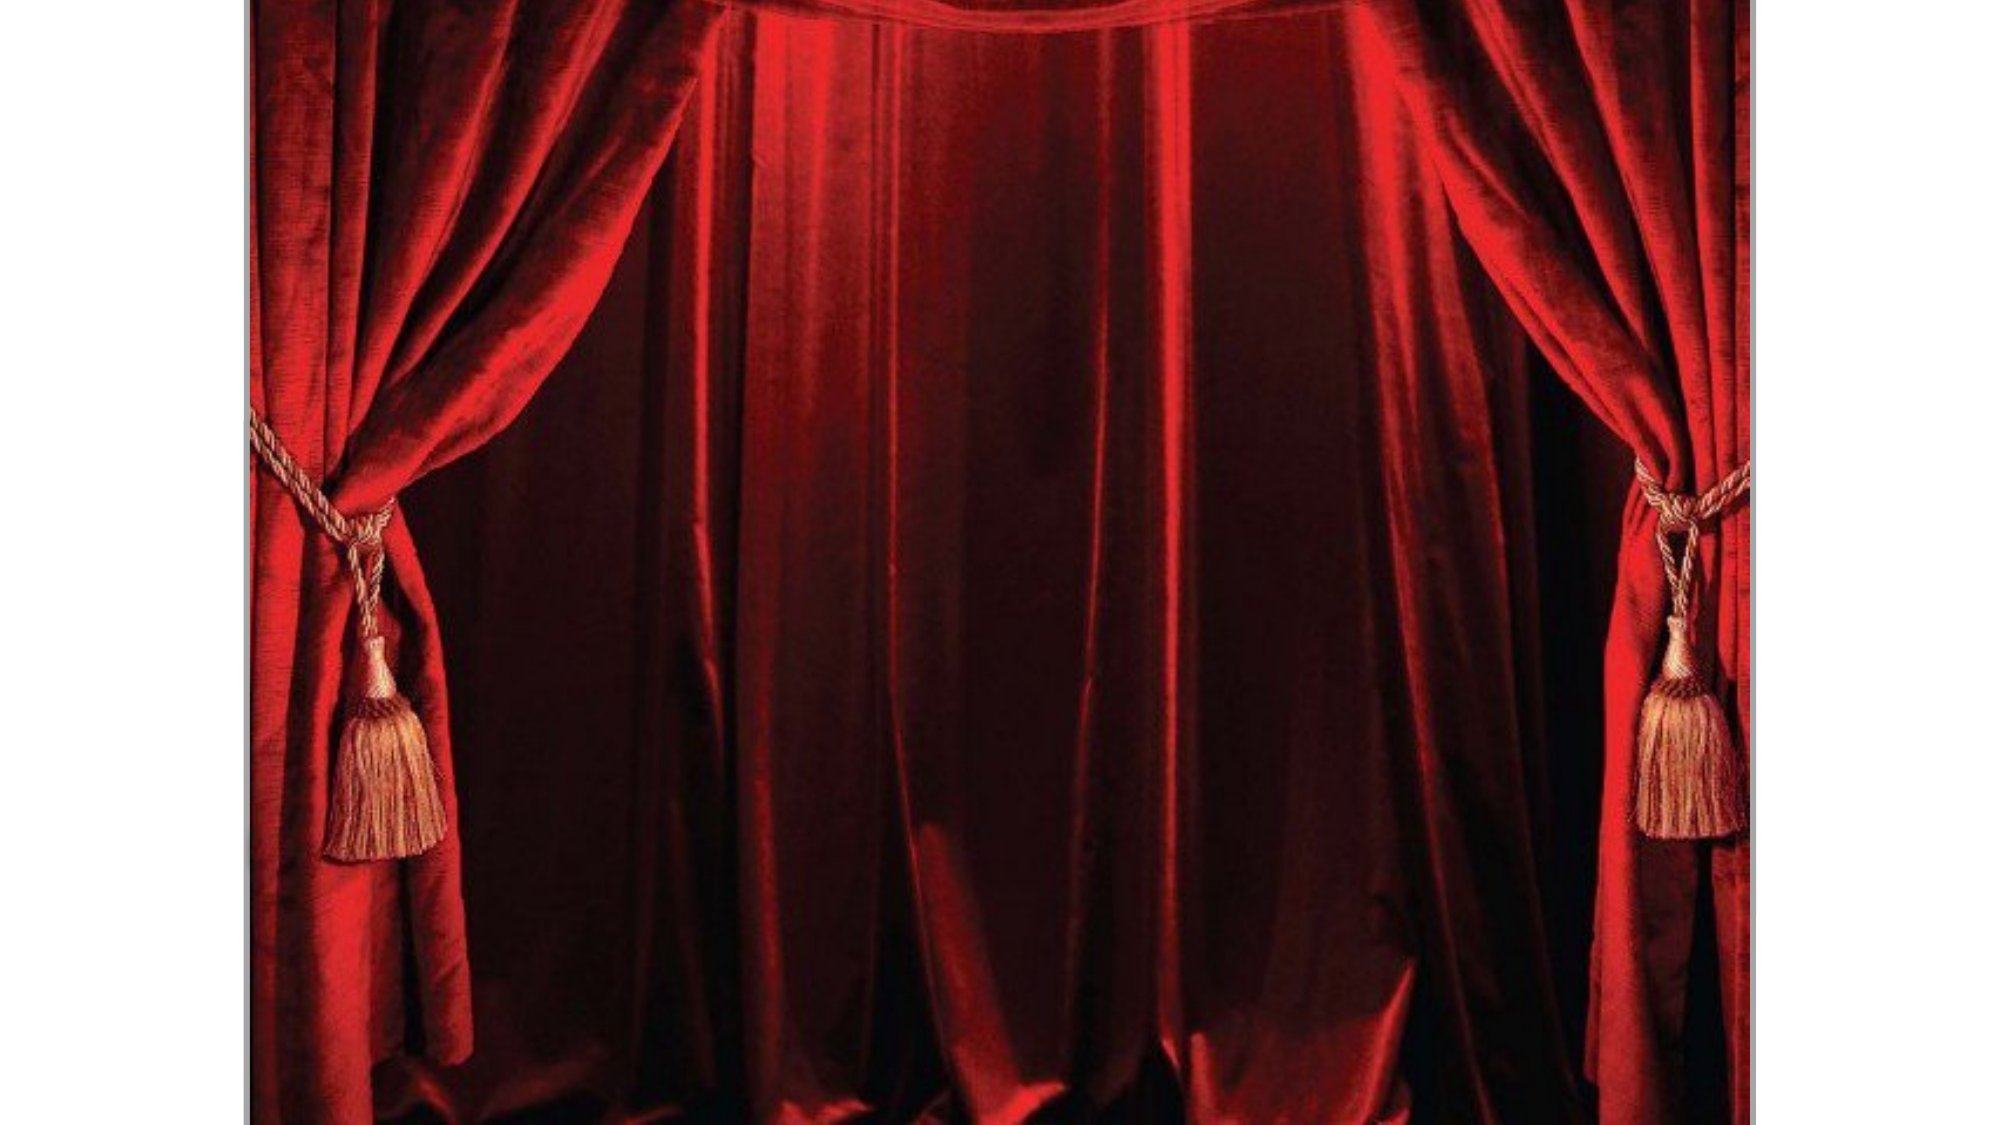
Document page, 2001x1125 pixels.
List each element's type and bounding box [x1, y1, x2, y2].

picture [249, 0, 1750, 1125]
